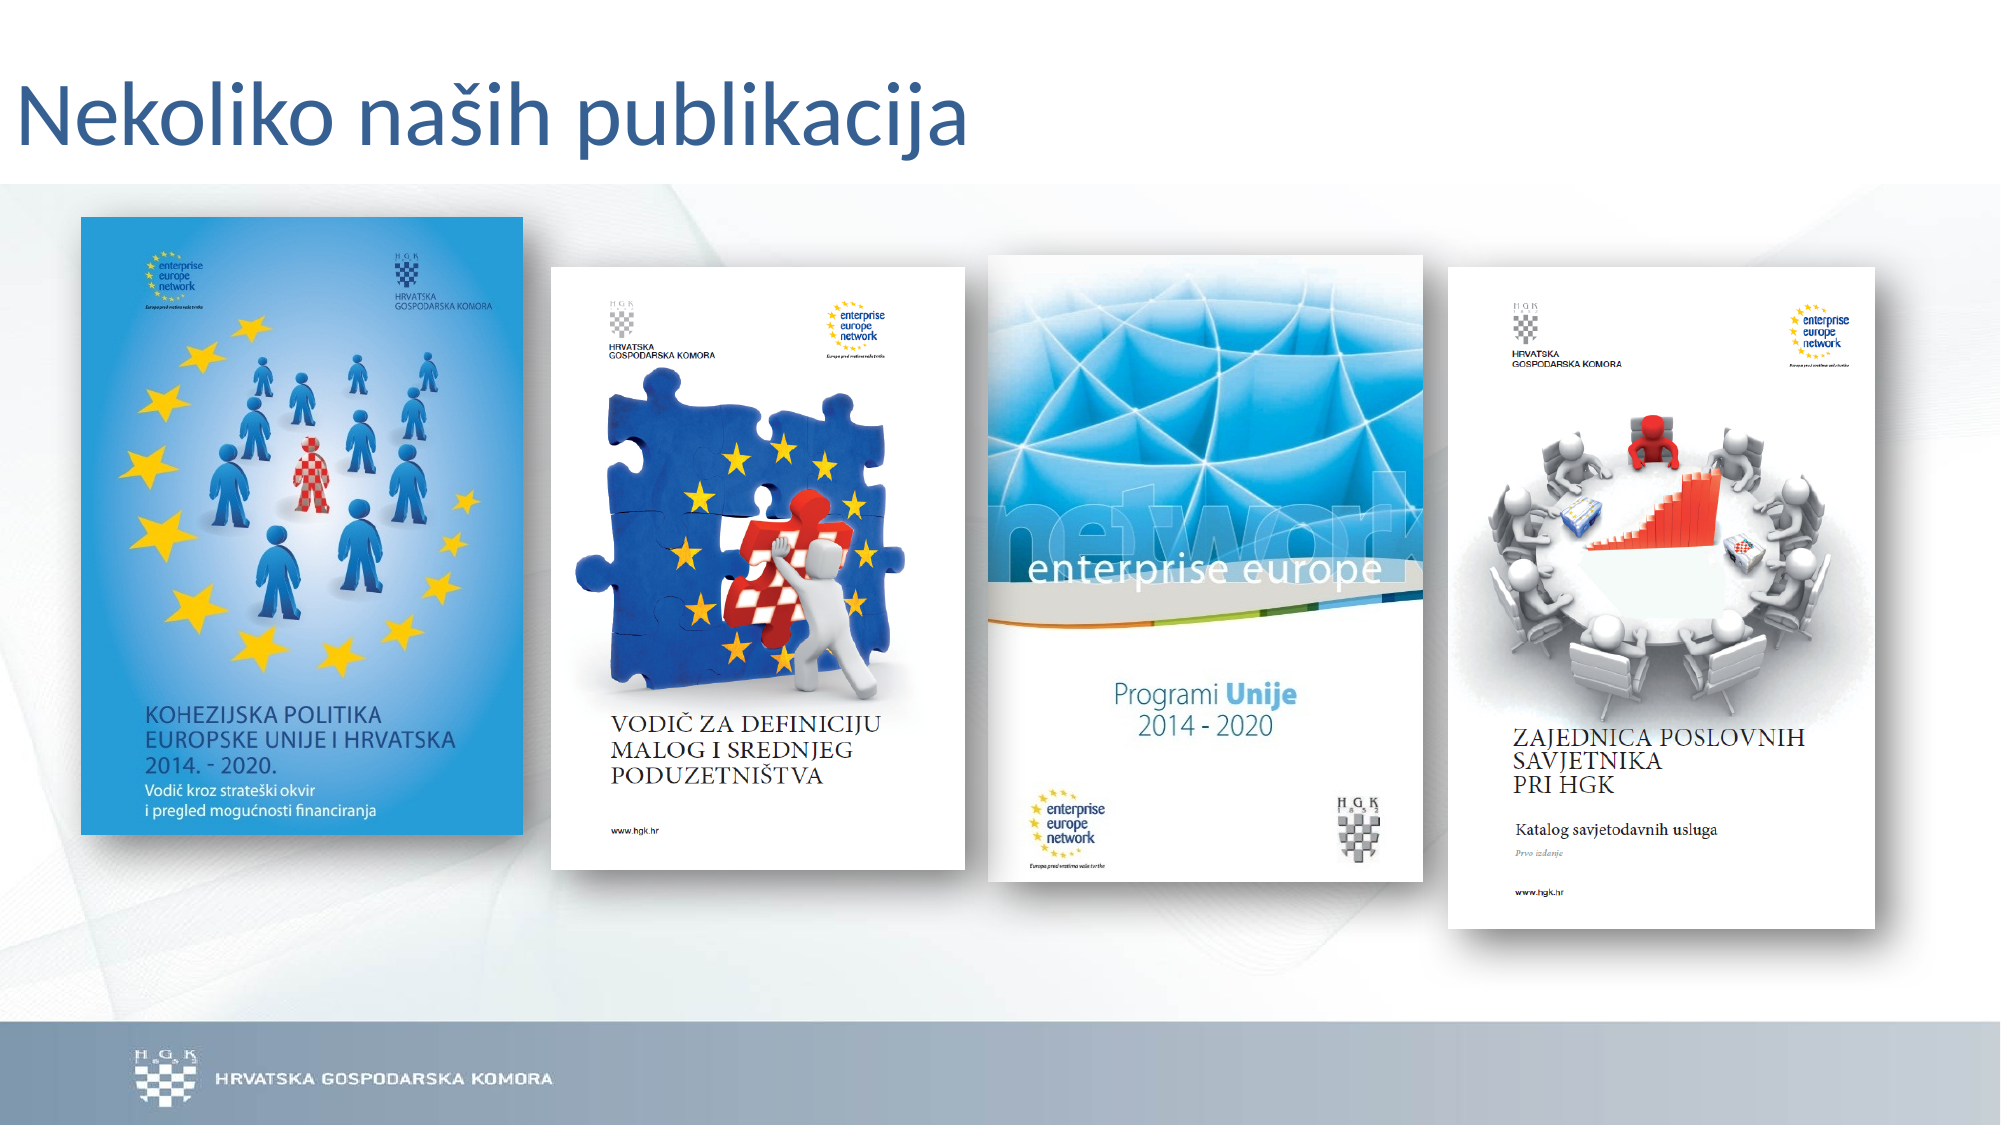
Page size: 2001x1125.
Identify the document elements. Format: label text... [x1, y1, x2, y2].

text_box Nekoliko naših publikacija [0, 0, 1725, 218]
picture [0, 184, 2001, 1125]
